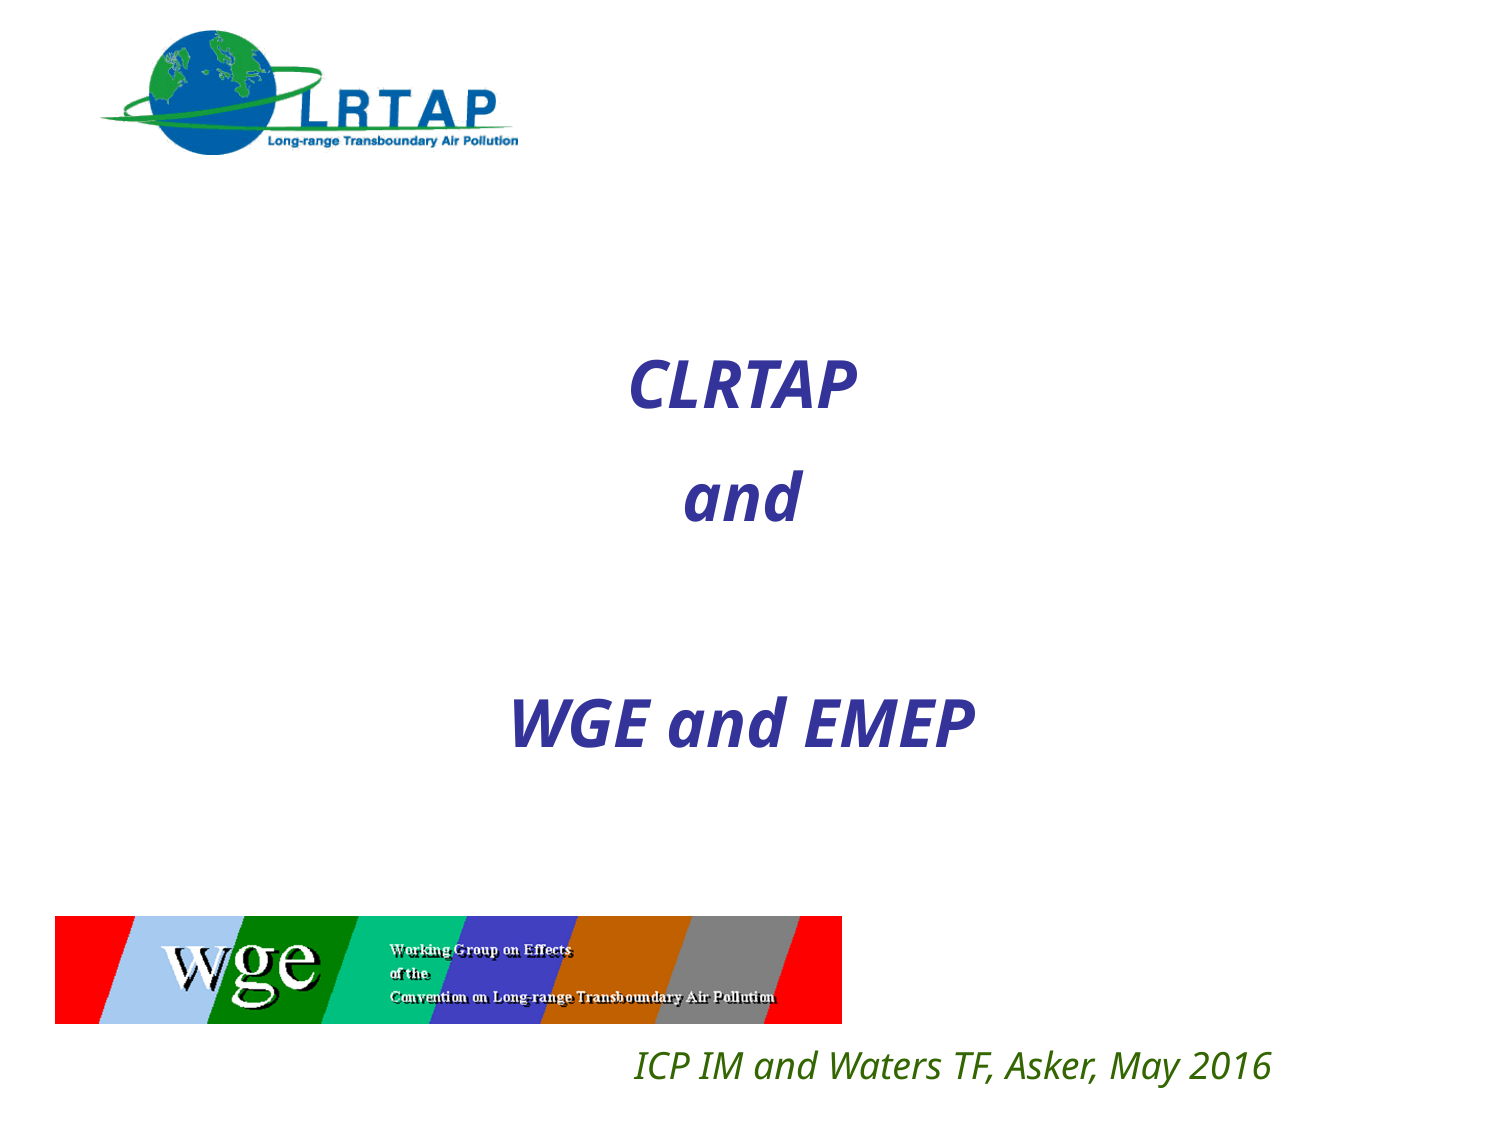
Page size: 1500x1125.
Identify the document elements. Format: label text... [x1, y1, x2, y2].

text_box ICP IM and Waters TF, Asker, May 2016 [619, 1034, 1447, 1095]
picture [100, 30, 519, 155]
picture [52, 915, 842, 1027]
text_box CLRTAP and WGE and EMEP [240, 334, 1245, 833]
